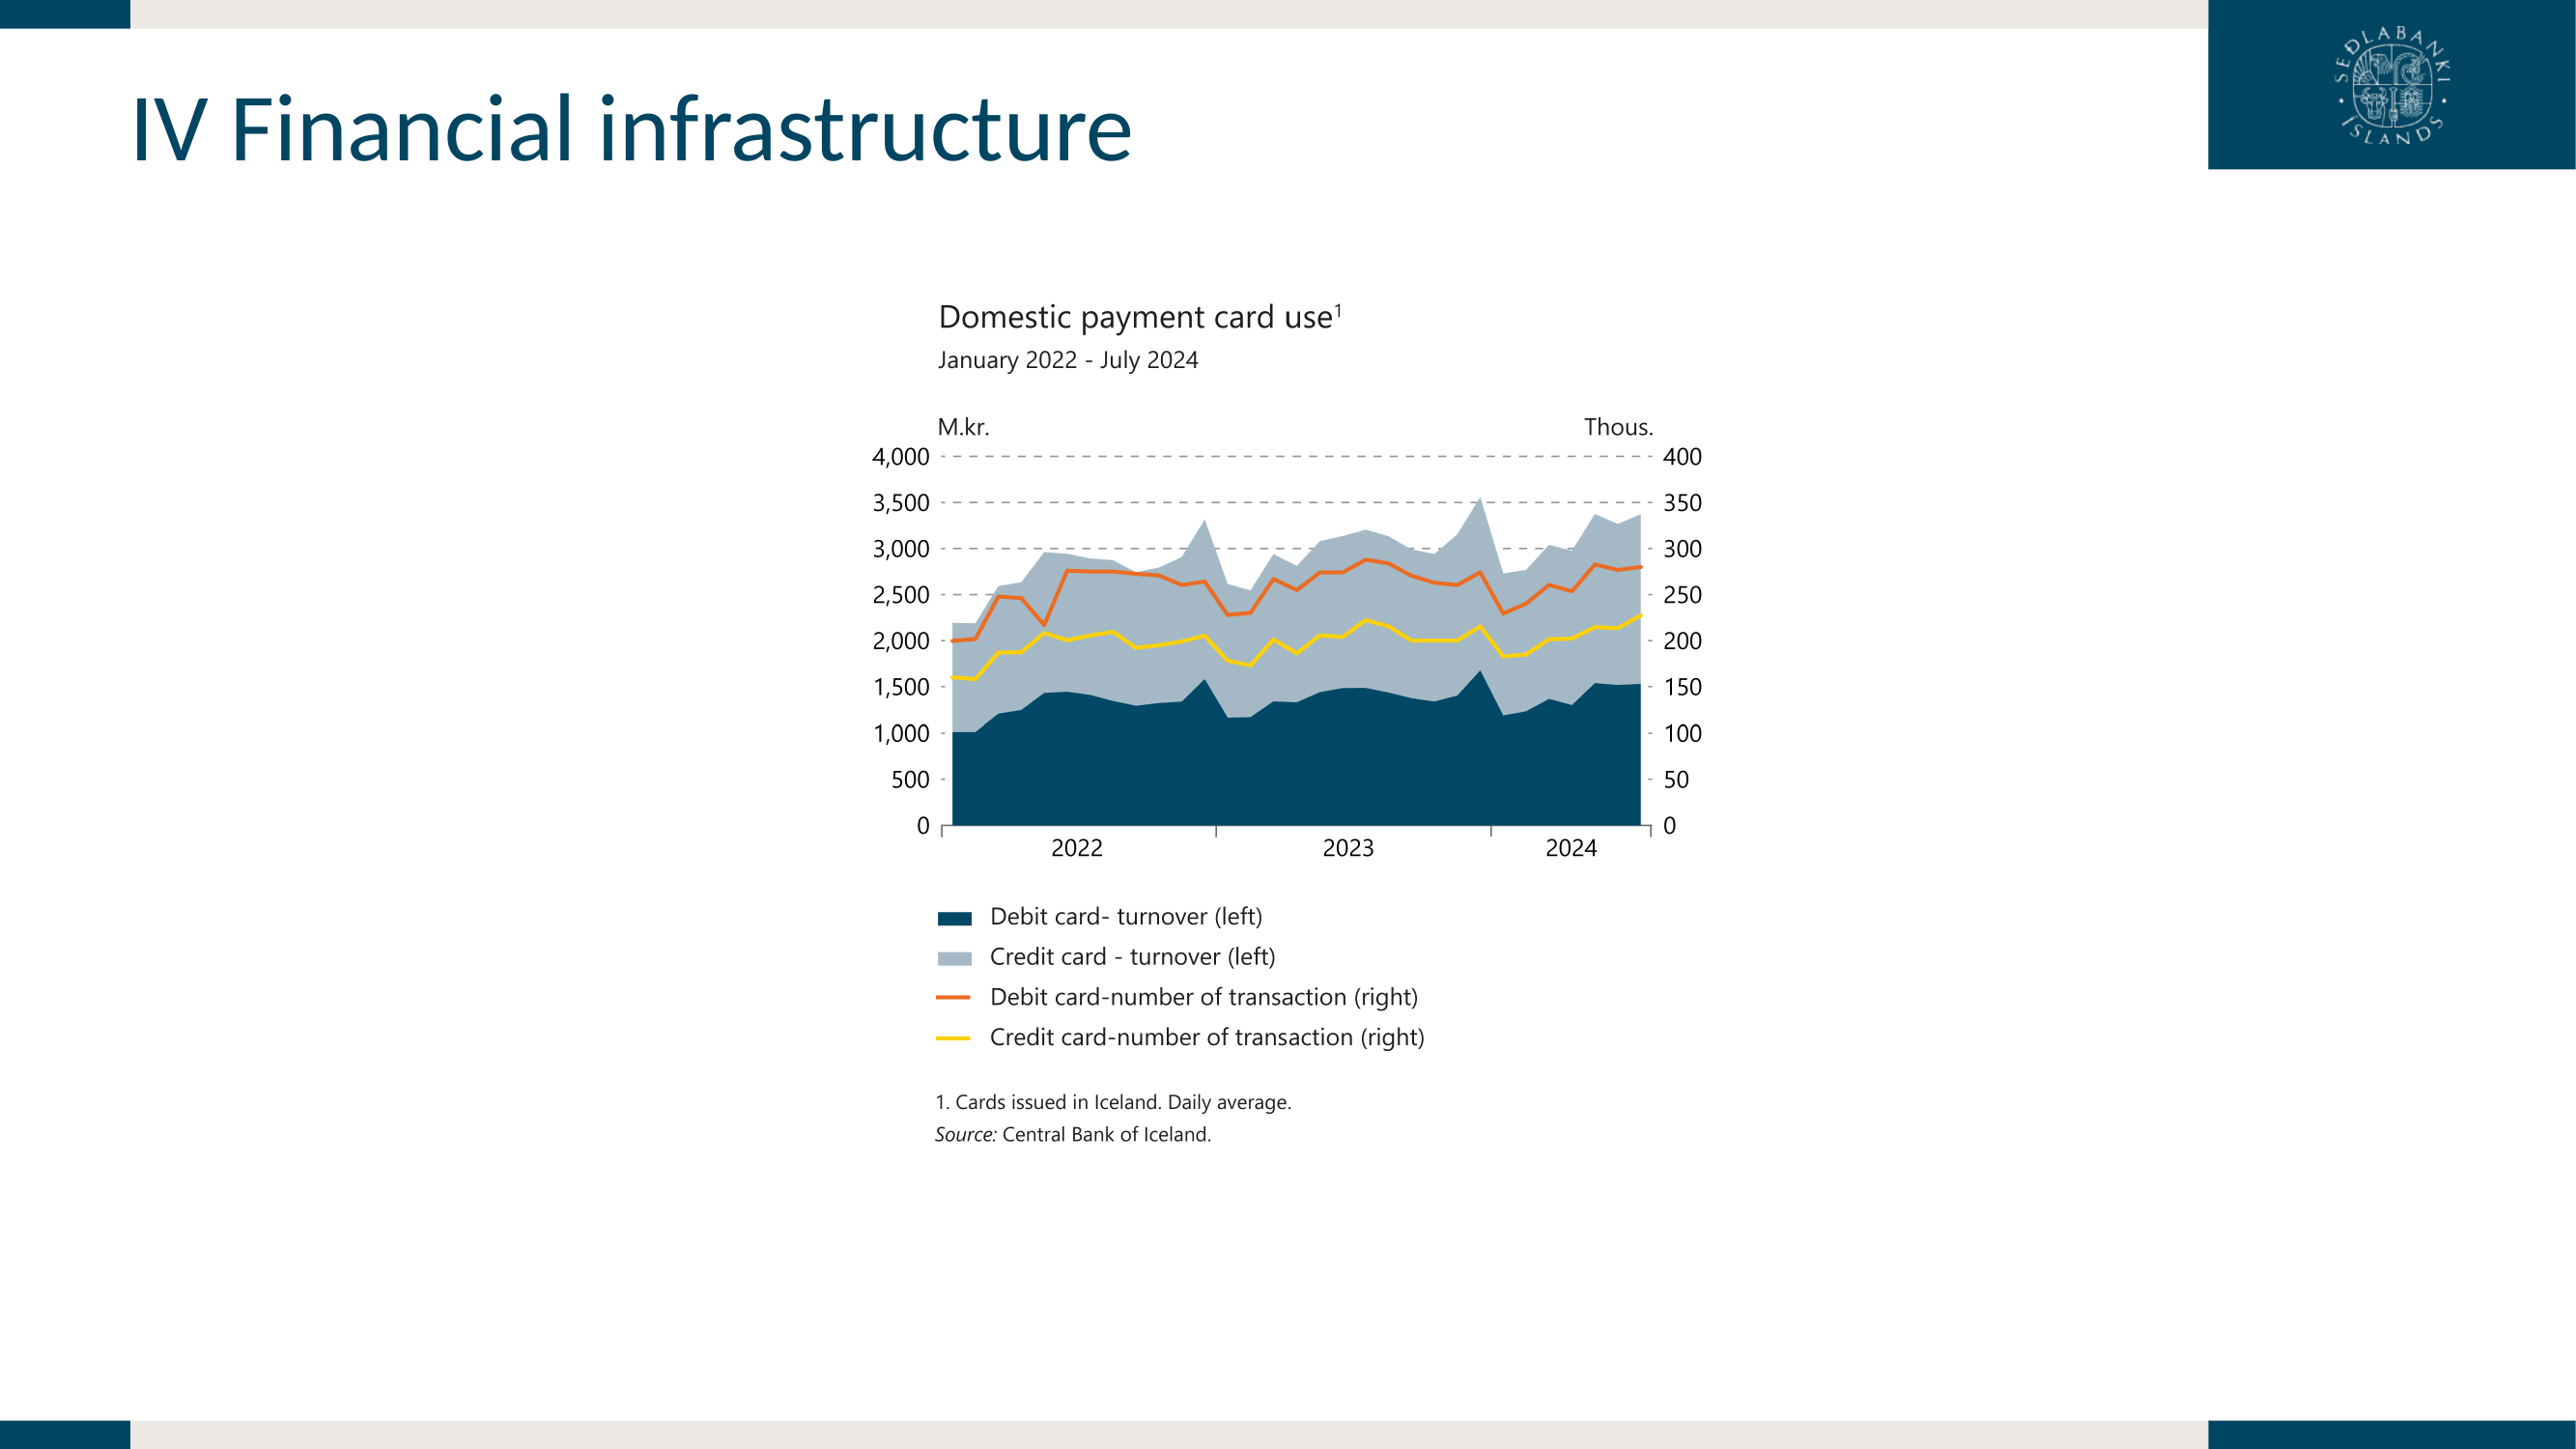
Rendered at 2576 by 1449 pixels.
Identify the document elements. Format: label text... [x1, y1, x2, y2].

title IV Financial infrastructure [129, 86, 2178, 290]
picture [872, 299, 1704, 1150]
